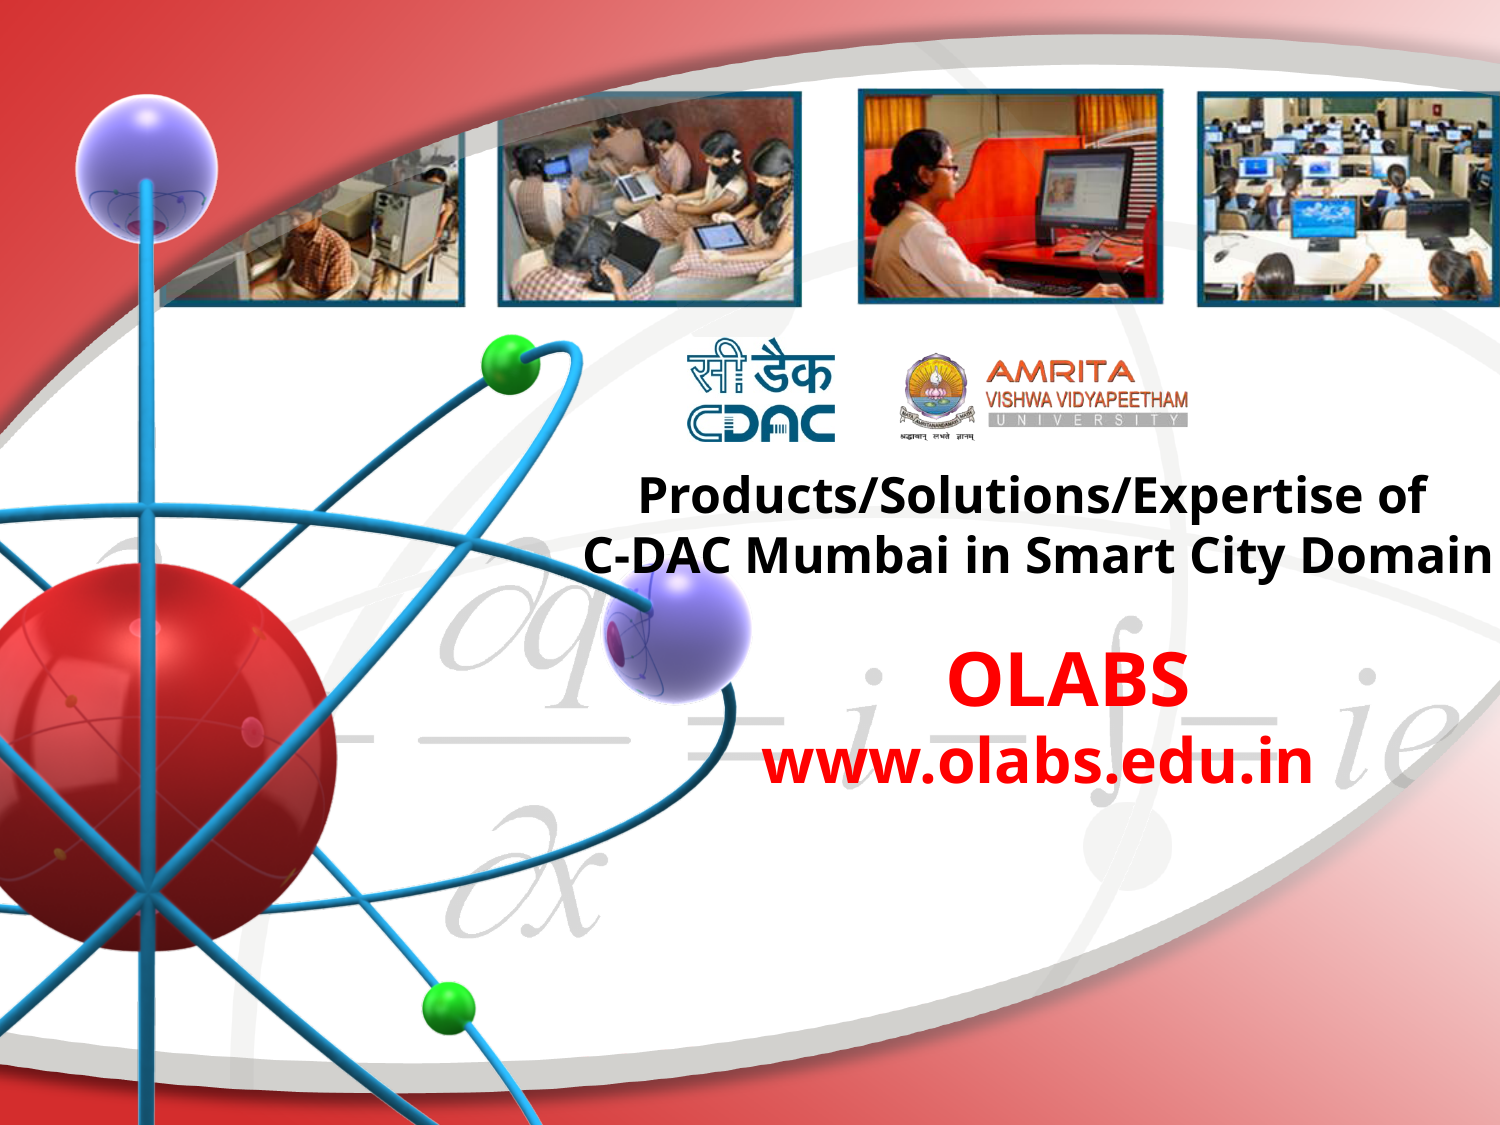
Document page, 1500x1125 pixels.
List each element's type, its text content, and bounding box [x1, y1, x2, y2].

picture [0, 0, 1500, 1125]
text_box Products/Solutions/Expertise of C-DAC Mumbai in Smart City Domain [532, 456, 1500, 592]
picture [887, 349, 1191, 449]
title OLabs www.olabs.edu.in [520, 662, 1500, 804]
